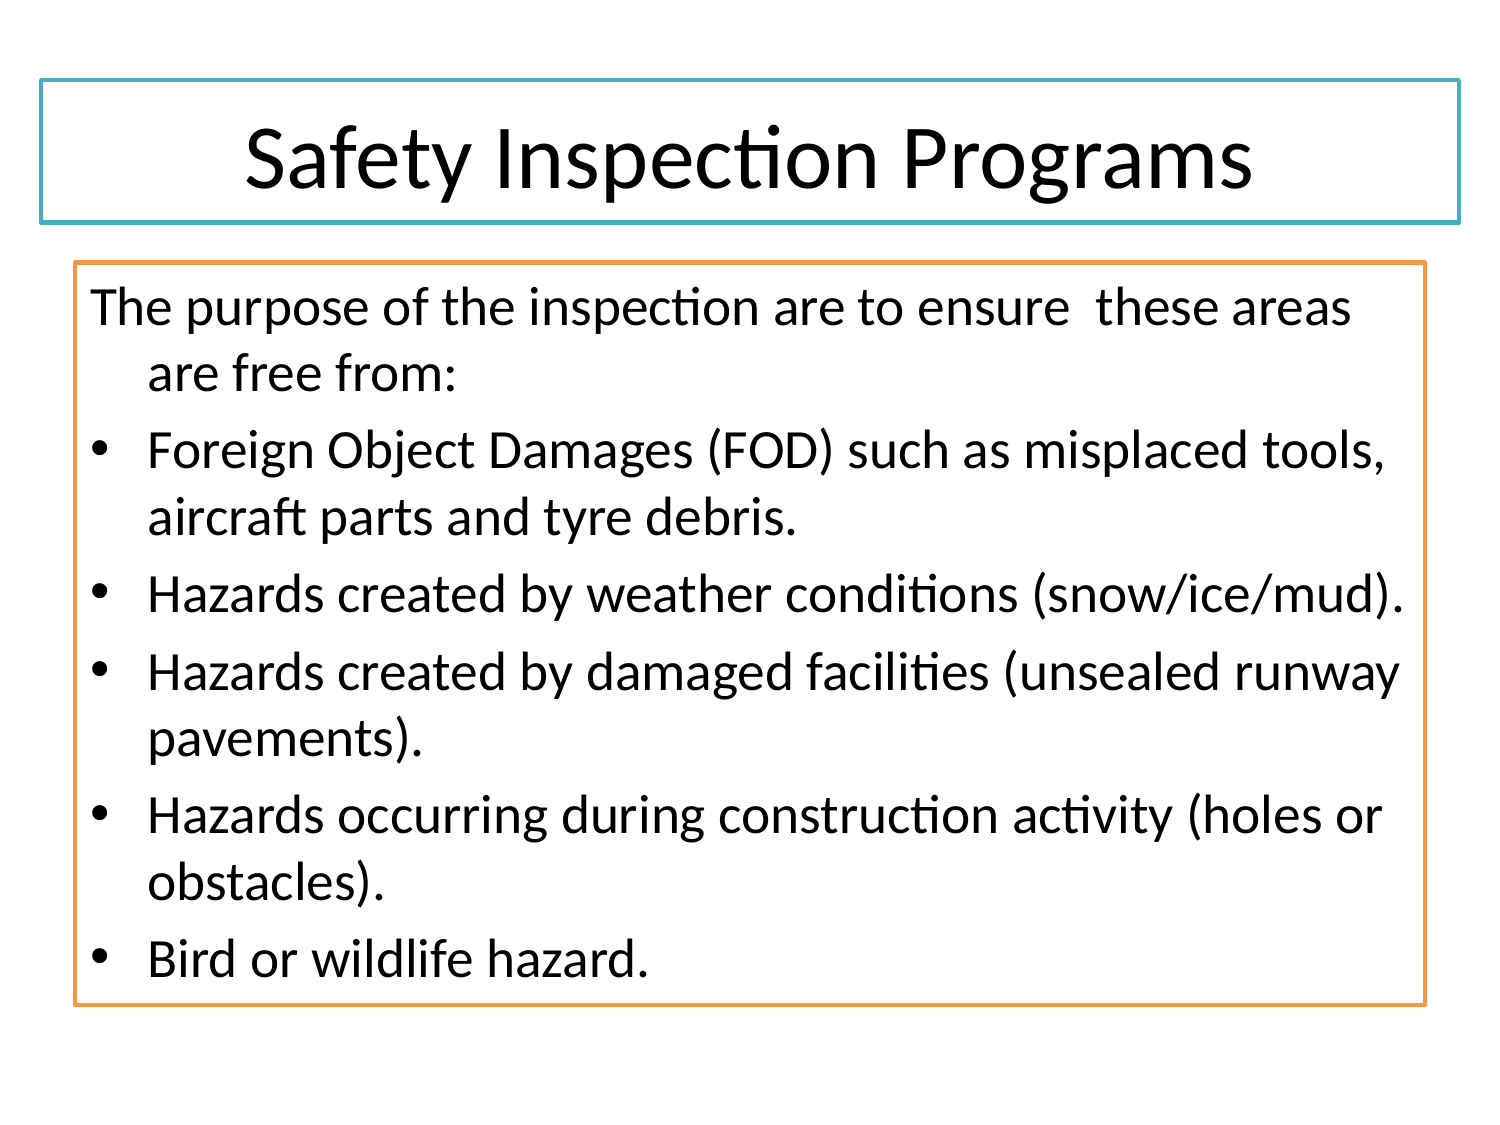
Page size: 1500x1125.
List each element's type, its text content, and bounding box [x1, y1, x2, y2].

title Safety Inspection Programs [39, 78, 1461, 225]
list The purpose of the inspection are to ensure these areas are free from: Foreign Object Damages (FOD) such as misplaced tools, aircraft parts and tyre debris. Hazards created by weather conditions (snow/ice/mud). Hazards created by damaged facilities (unsealed runway pavements). Hazards occurring during construction activity (holes or obstacles). Bird or wildlife hazard. [73, 260, 1427, 1007]
